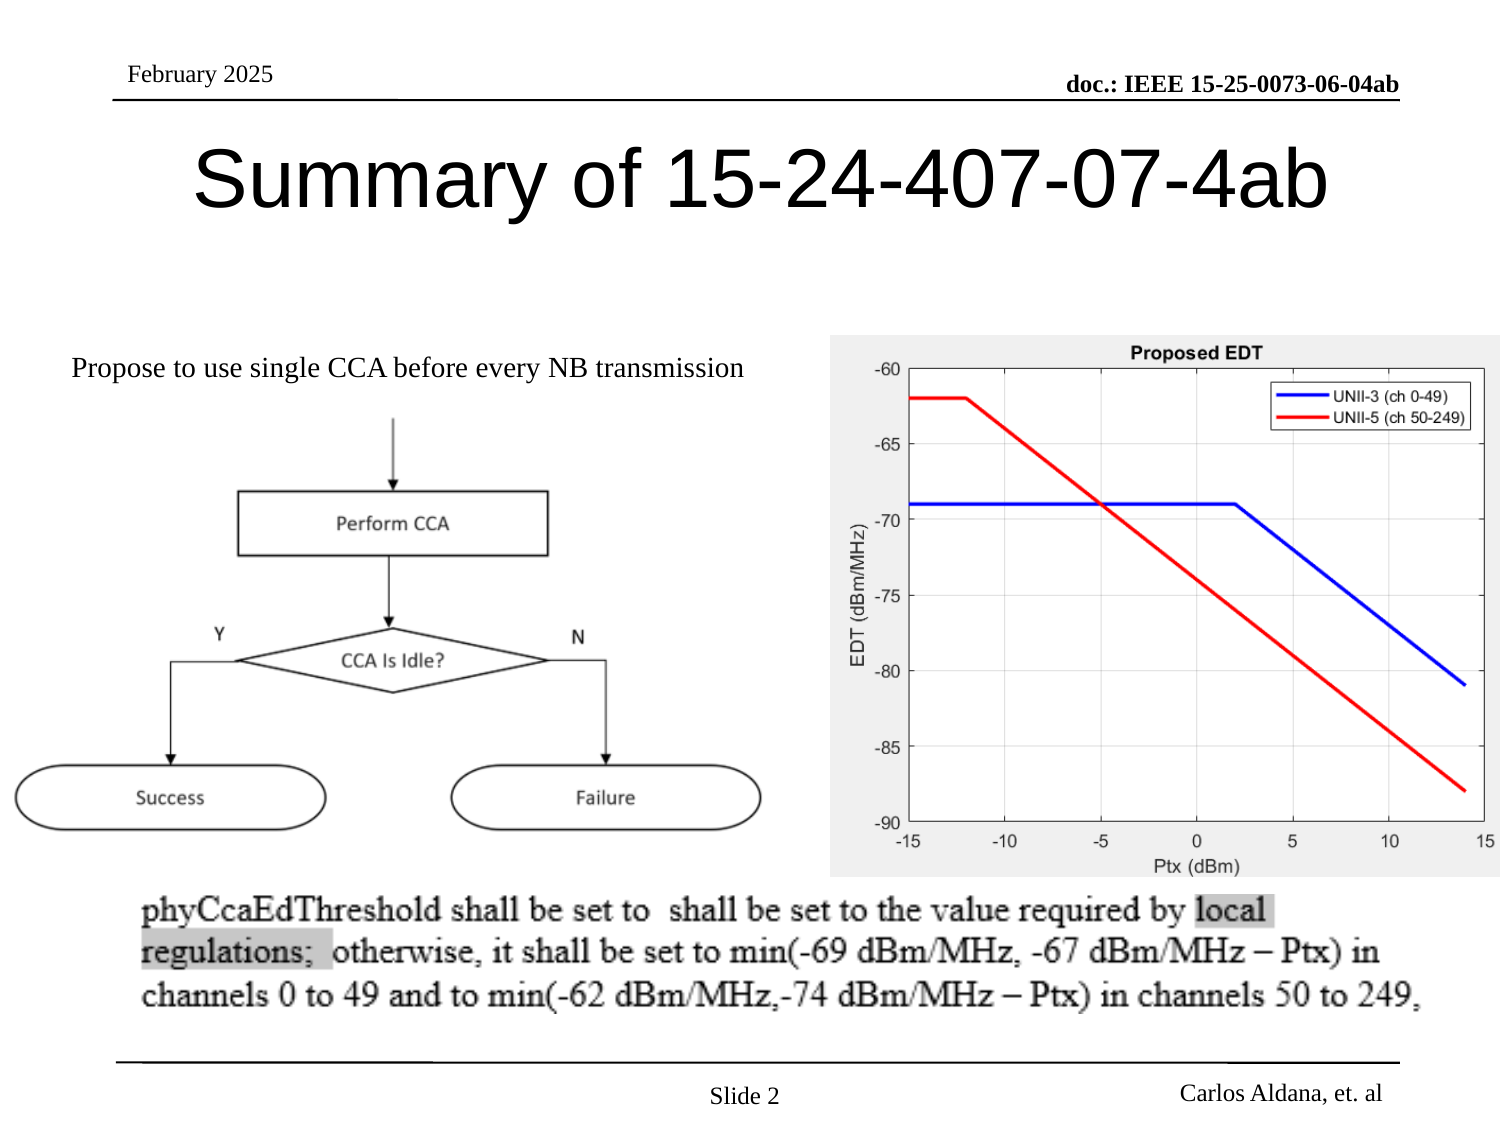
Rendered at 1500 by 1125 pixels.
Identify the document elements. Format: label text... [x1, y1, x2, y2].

picture [830, 334, 1500, 877]
slide_number Slide 2 [690, 1075, 799, 1115]
text_box Propose to use single CCA before every NB transmission [56, 340, 761, 391]
picture [0, 407, 768, 833]
picture [123, 894, 1428, 1014]
title Summary of 15-24-407-07-4ab [125, 112, 1399, 237]
